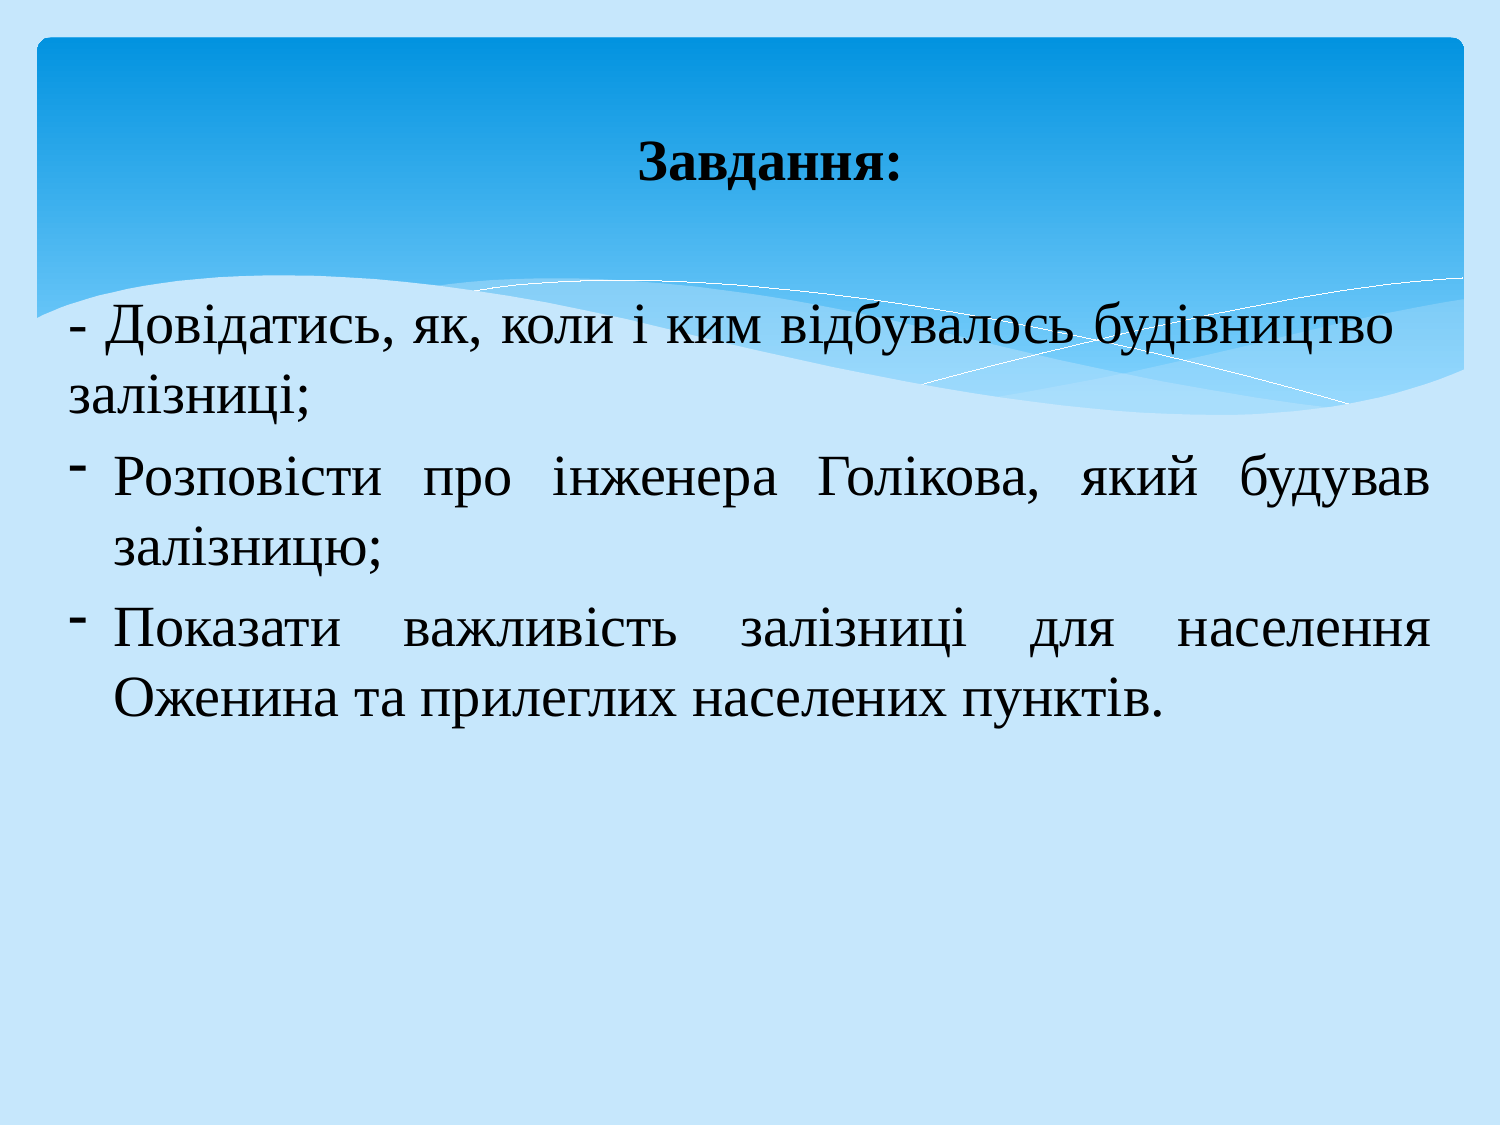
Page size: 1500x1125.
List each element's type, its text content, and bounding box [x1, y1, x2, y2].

list Завдання: - Довідатись, як, коли і ким відбувалось будівництво залізниці; Розповісти про інженера Голікова, який будував залізницю; Показати важливість залізниці для населення Оженина та прилеглих населених пунктів. [53, 42, 1447, 1071]
